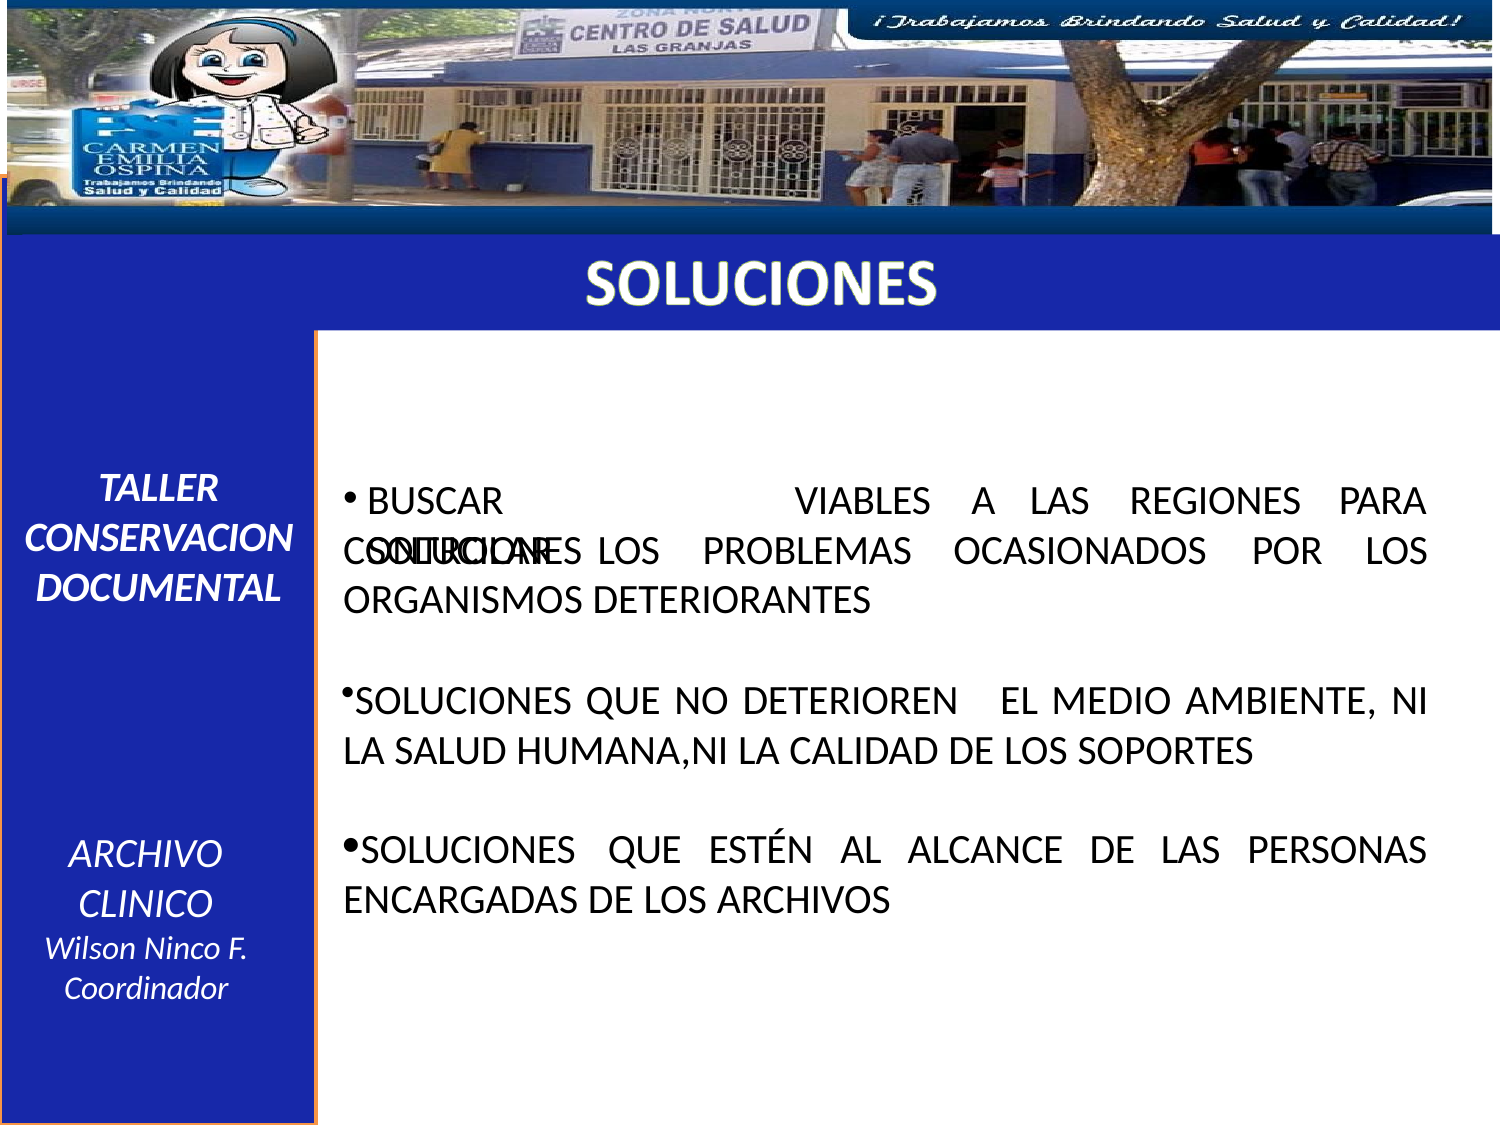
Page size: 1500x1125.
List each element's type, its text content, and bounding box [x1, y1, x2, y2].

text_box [22, 219, 1500, 331]
text_box ARCHIVO CLINICO [66, 823, 227, 926]
text_box VIABLES A [792, 470, 996, 573]
text_box CONTROLAR LOS PROBLEMAS [341, 520, 914, 573]
text_box BUSCAR SOLUCIONES [341, 470, 761, 520]
picture [7, 0, 1493, 235]
text_box SOLUCIONES QUE NO DETERIOREN EL MEDIO AMBIENTE, NI LA SALUD HUMANA,NI LA CALIDAD DE LOS SOPORTES SOLUCIONES QUE ESTÉN AL ALCANCE DE LAS PERSONAS ENCARGADAS DE LOS ARCHIVOS [341, 670, 1429, 922]
title TALLER CONSERVACION DOCUMENTAL [18, 457, 298, 648]
text_box ORGANISMOS DETERIORANTES [341, 570, 876, 623]
text_box OCASIONADOS POR LOS [951, 520, 1429, 573]
text_box LAS REGIONES PARA [1027, 470, 1429, 520]
text_box Wilson Ninco F. Coordinador [41, 932, 251, 1006]
